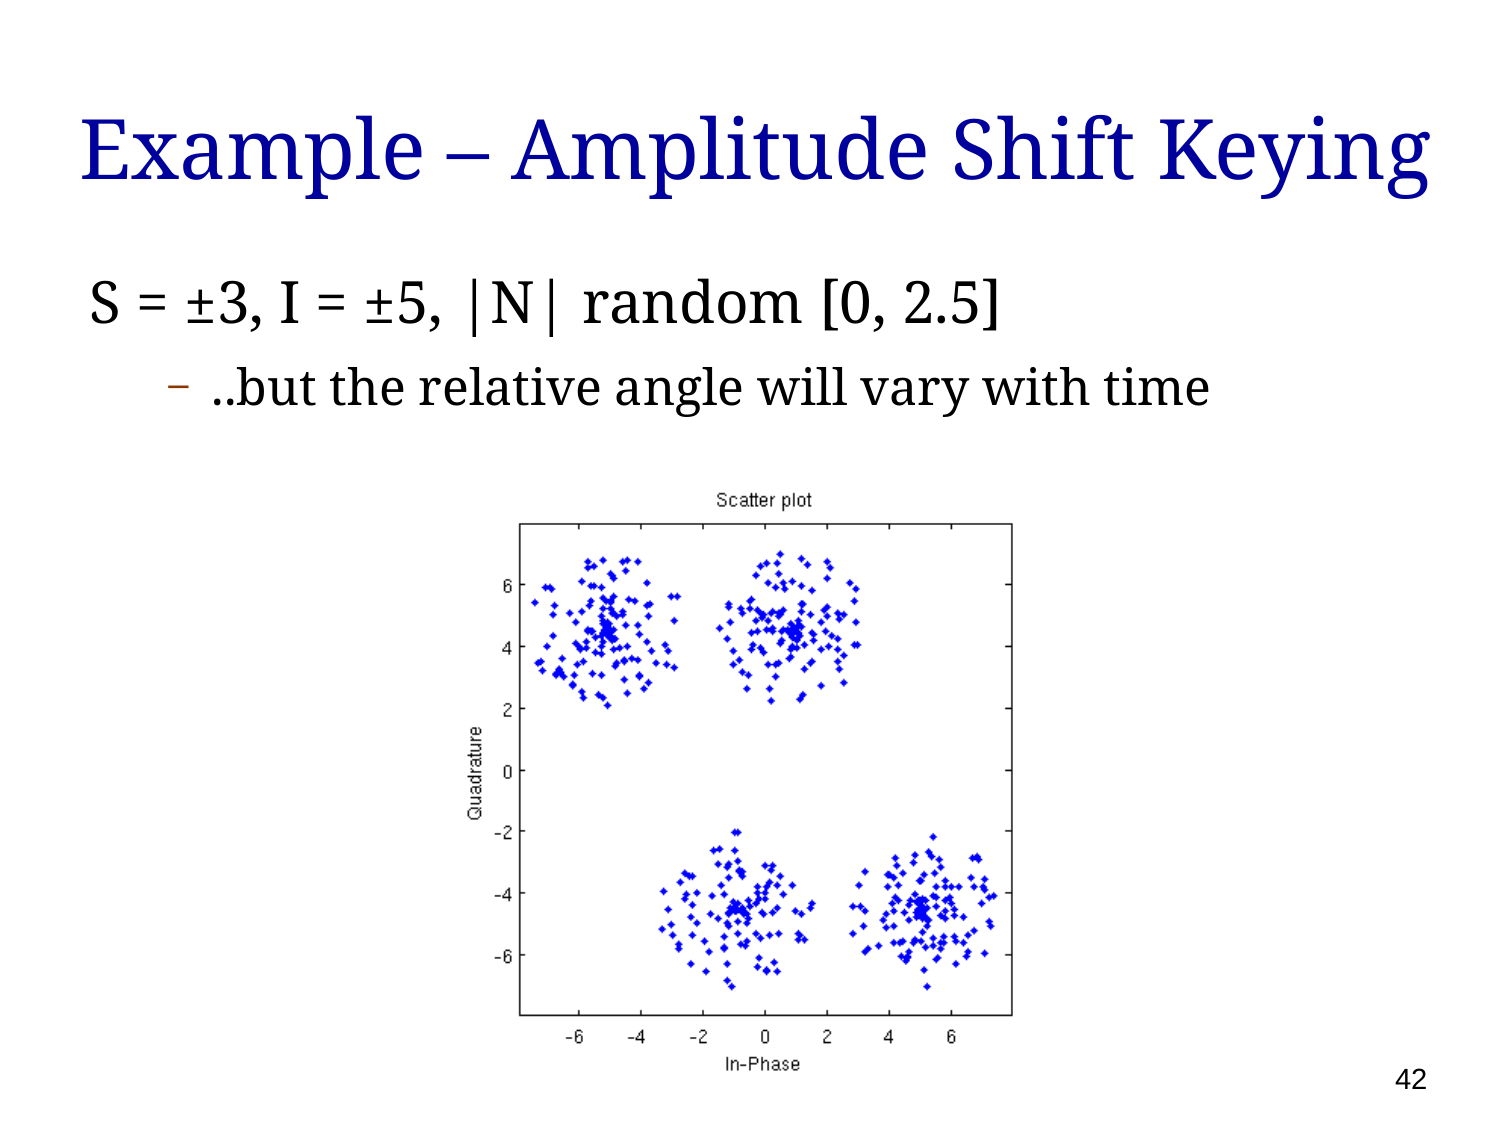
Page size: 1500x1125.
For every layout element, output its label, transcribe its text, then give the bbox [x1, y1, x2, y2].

picture [435, 462, 1072, 1099]
title Example – Amplitude Shift Keying [55, 51, 1456, 227]
slide_number 42 [1092, 1024, 1443, 1103]
list S = ±3, I = ±5, |N| random [0, 2.5] ..but the relative angle will vary with time [74, 246, 1426, 444]
